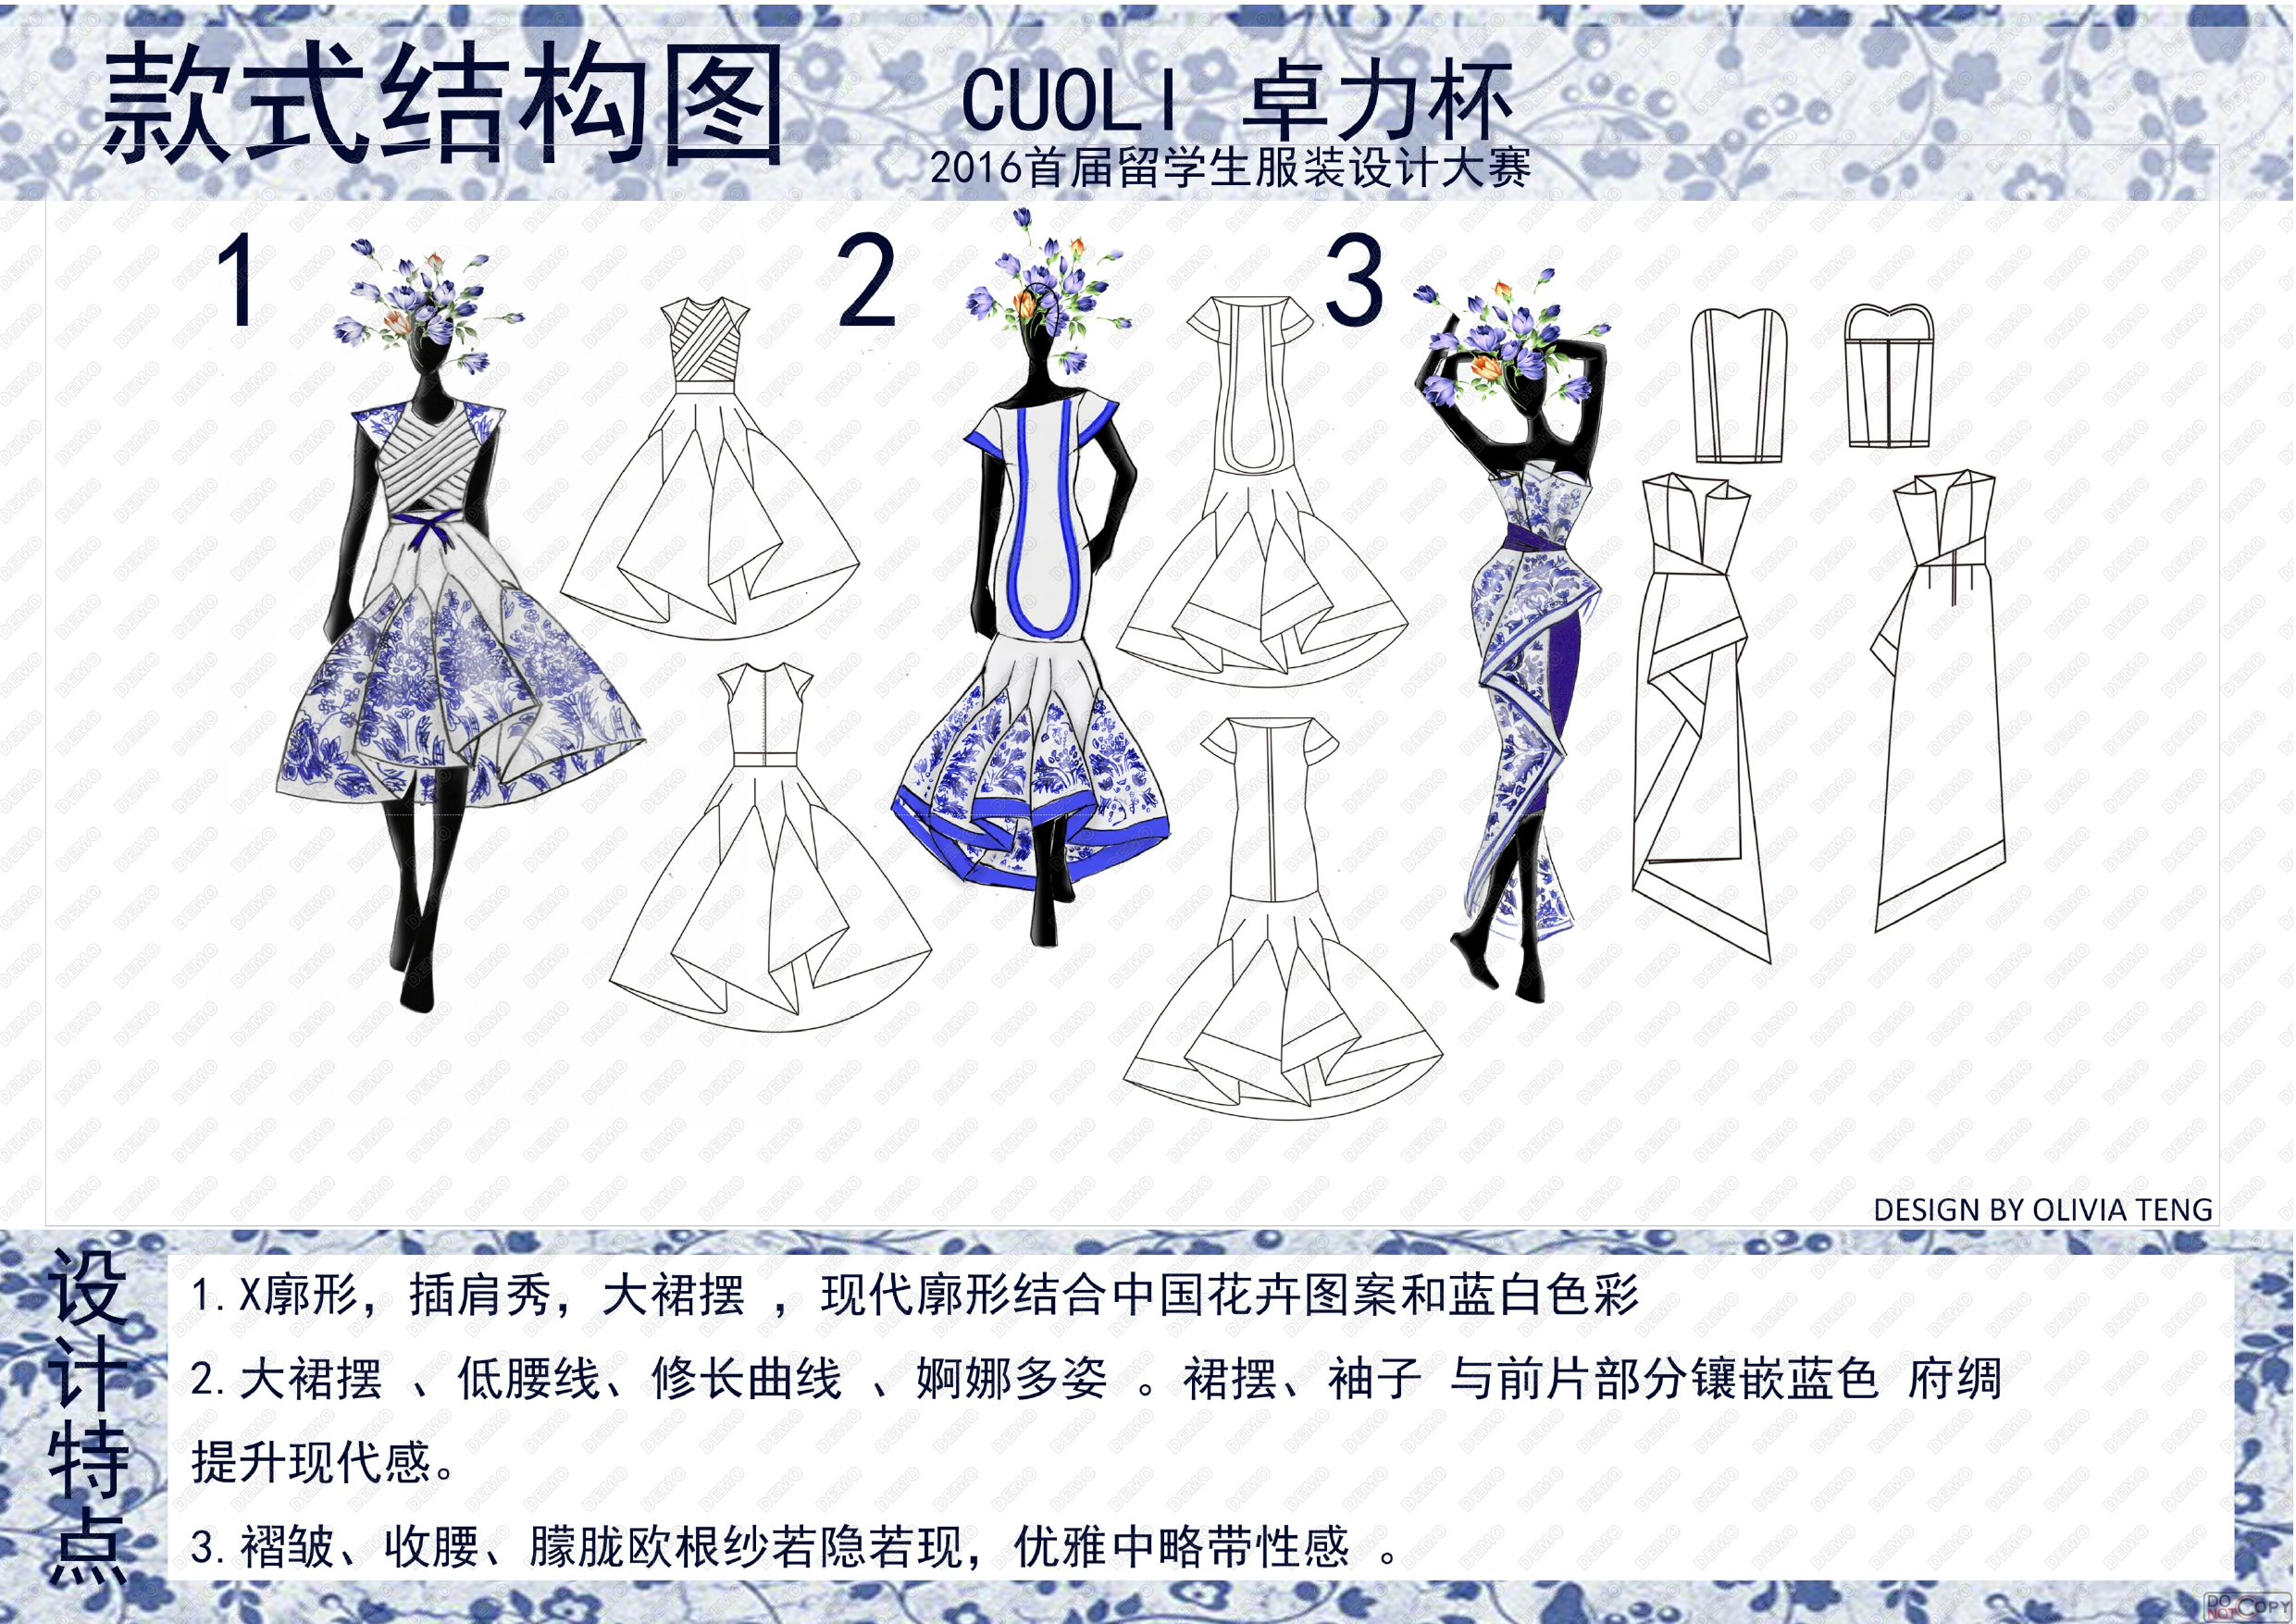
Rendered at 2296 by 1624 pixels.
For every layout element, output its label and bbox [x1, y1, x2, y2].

list [0, 5, 2293, 1624]
